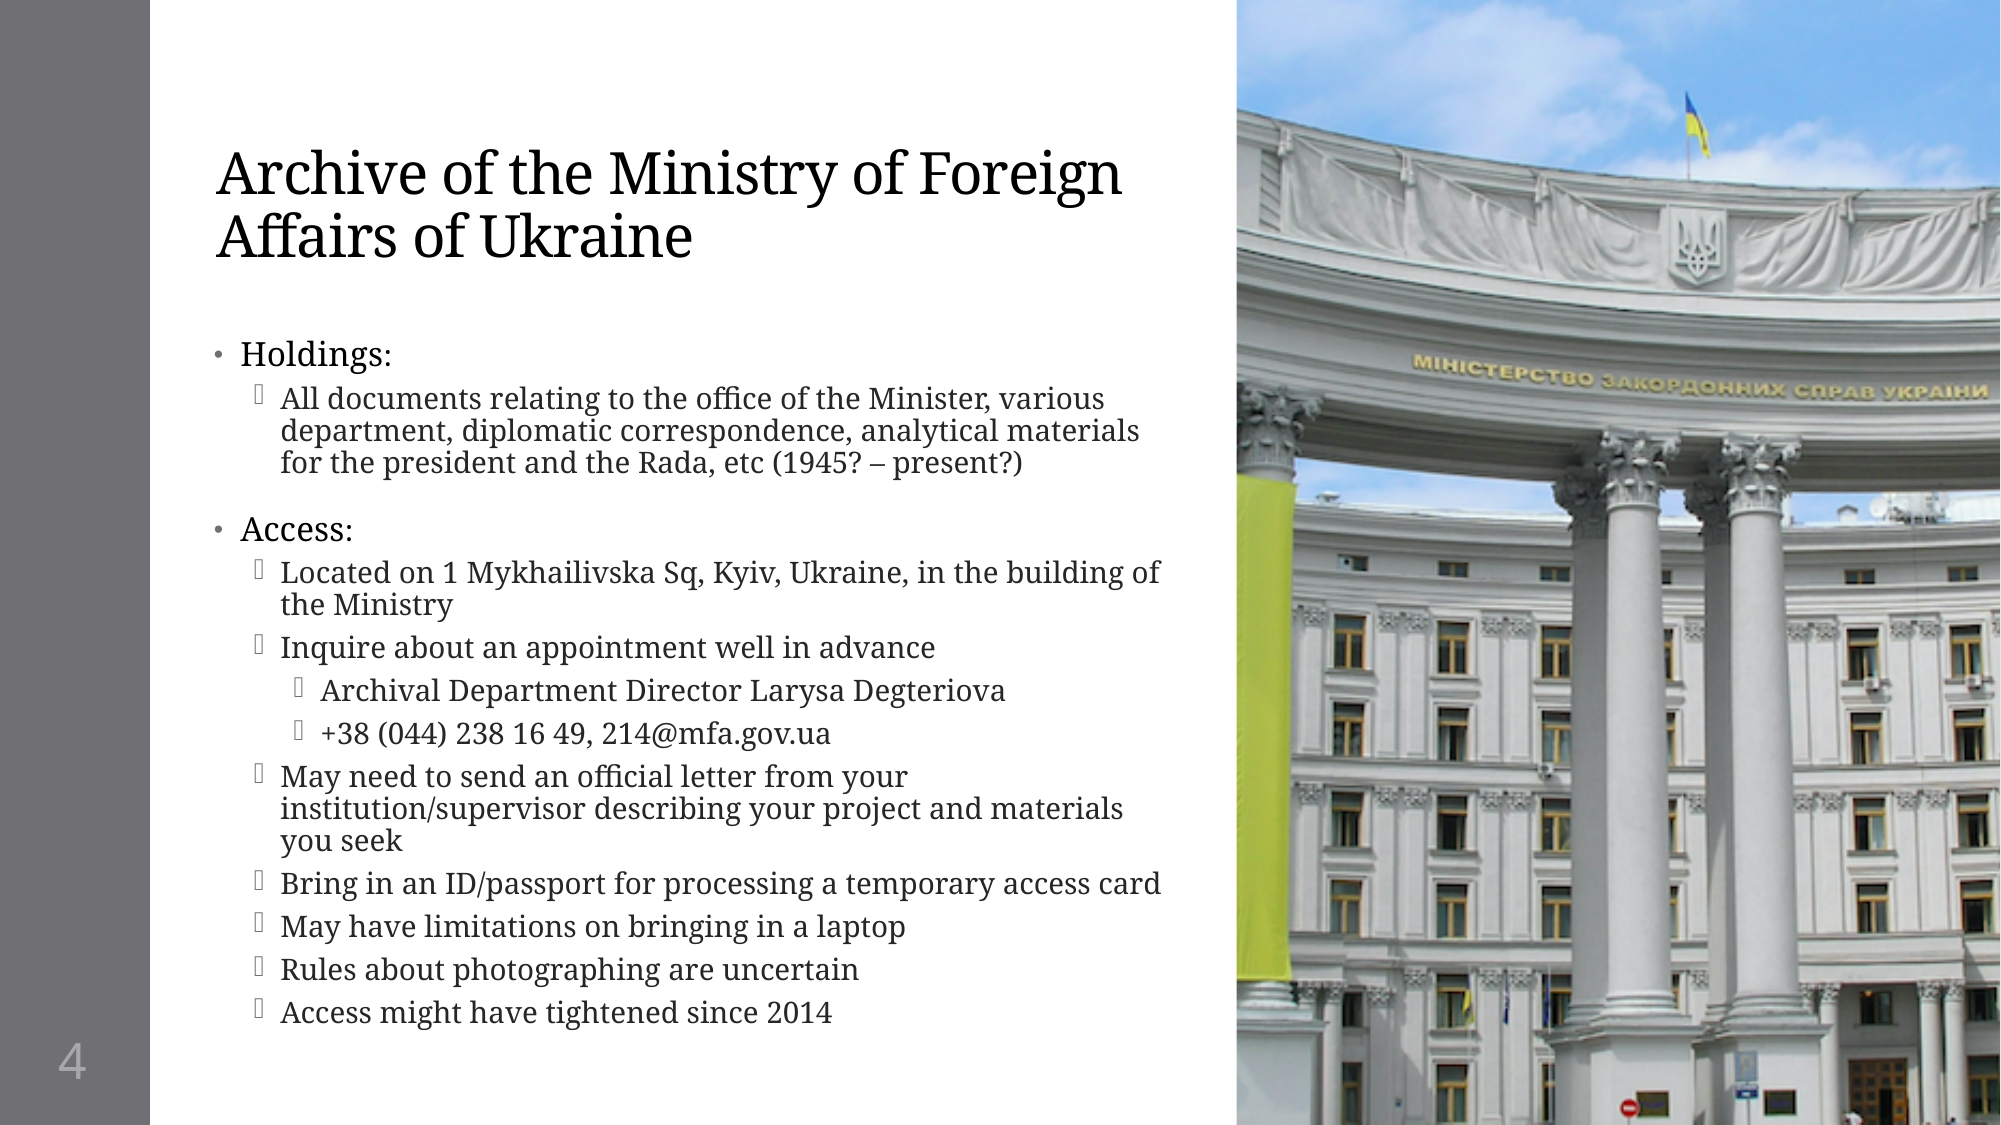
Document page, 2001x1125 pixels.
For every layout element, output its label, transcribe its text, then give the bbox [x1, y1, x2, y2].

text_box [0, 0, 151, 1125]
slide_number 4 [0, 1012, 148, 1110]
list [1236, 0, 2000, 1125]
title Archive of the Ministry of Foreign Affairs of Ukraine [201, 60, 1186, 278]
list Holdings: All documents relating to the office of the Minister, various department, diplomatic correspondence, analytical materials for the president and the Rada, etc (1945? – present?) Access: Located on 1 Mykhailivska Sq, Kyiv, Ukraine, in the building of the Ministry Inquire about an appointment well in advance Archival Department Director Larysa Degteriova +38 (044) 238 16 49, 214@mfa.gov.ua May need to send an official letter from your institution/supervisor describing your project and materials you seek Bring in an ID/passport for processing a temporary access card May have limitations on bringing in a laptop Rules about photographing are uncertain Access might have tightened since 2014 [198, 328, 1186, 1065]
